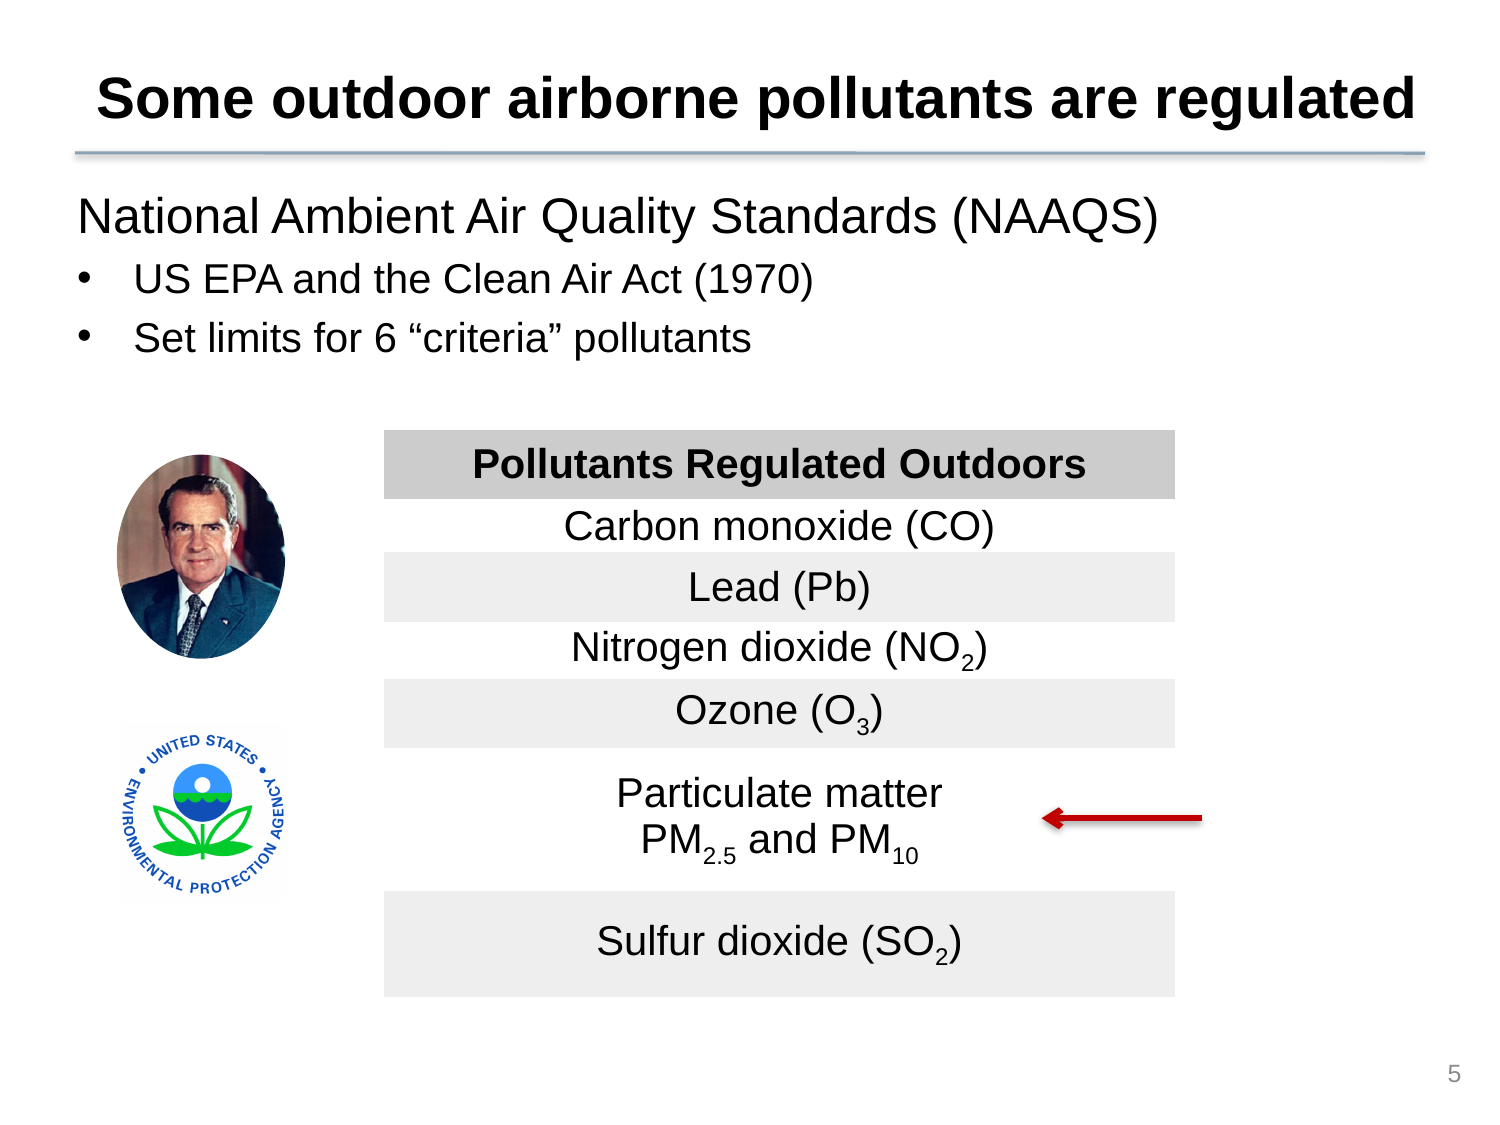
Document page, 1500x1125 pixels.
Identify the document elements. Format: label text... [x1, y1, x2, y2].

list National Ambient Air Quality Standards (NAAQS) US EPA and the Clean Air Act (1970) Set limits for 6 “criteria” pollutants [62, 176, 1500, 1018]
table_cell Lead (Pb) [384, 552, 1175, 622]
table_cell Nitrogen dioxide (NO2) [384, 622, 1175, 679]
table_cell Carbon monoxide (CO) [384, 499, 1175, 552]
picture [116, 454, 286, 659]
picture [121, 723, 286, 902]
table_cell Ozone (O3) [384, 679, 1175, 748]
slide_number 5 [1126, 1042, 1477, 1103]
table_header Pollutants Regulated Outdoors [384, 430, 1175, 499]
table_cell Sulfur dioxide (SO2) [384, 891, 1175, 997]
table_cell Particulate matter PM2.5 and PM10 [384, 748, 1175, 891]
title Some outdoor airborne pollutants are regulated [38, 27, 1477, 164]
